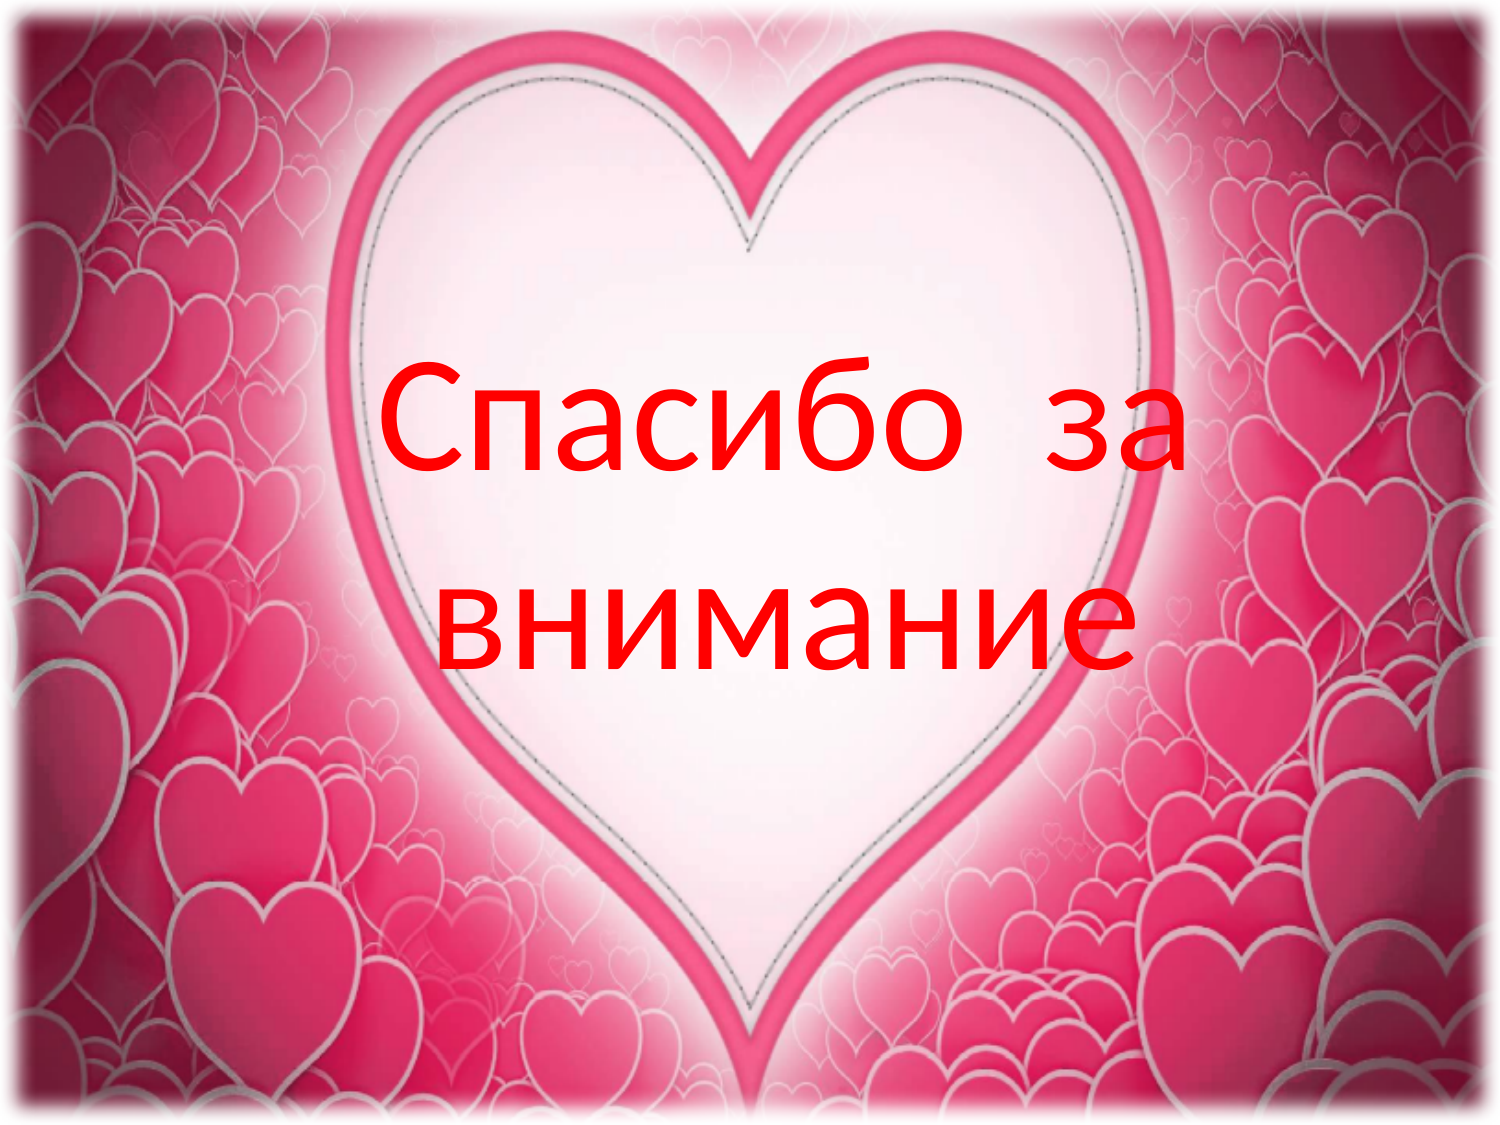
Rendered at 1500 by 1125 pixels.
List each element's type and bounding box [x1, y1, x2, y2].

list [0, 0, 1500, 1125]
